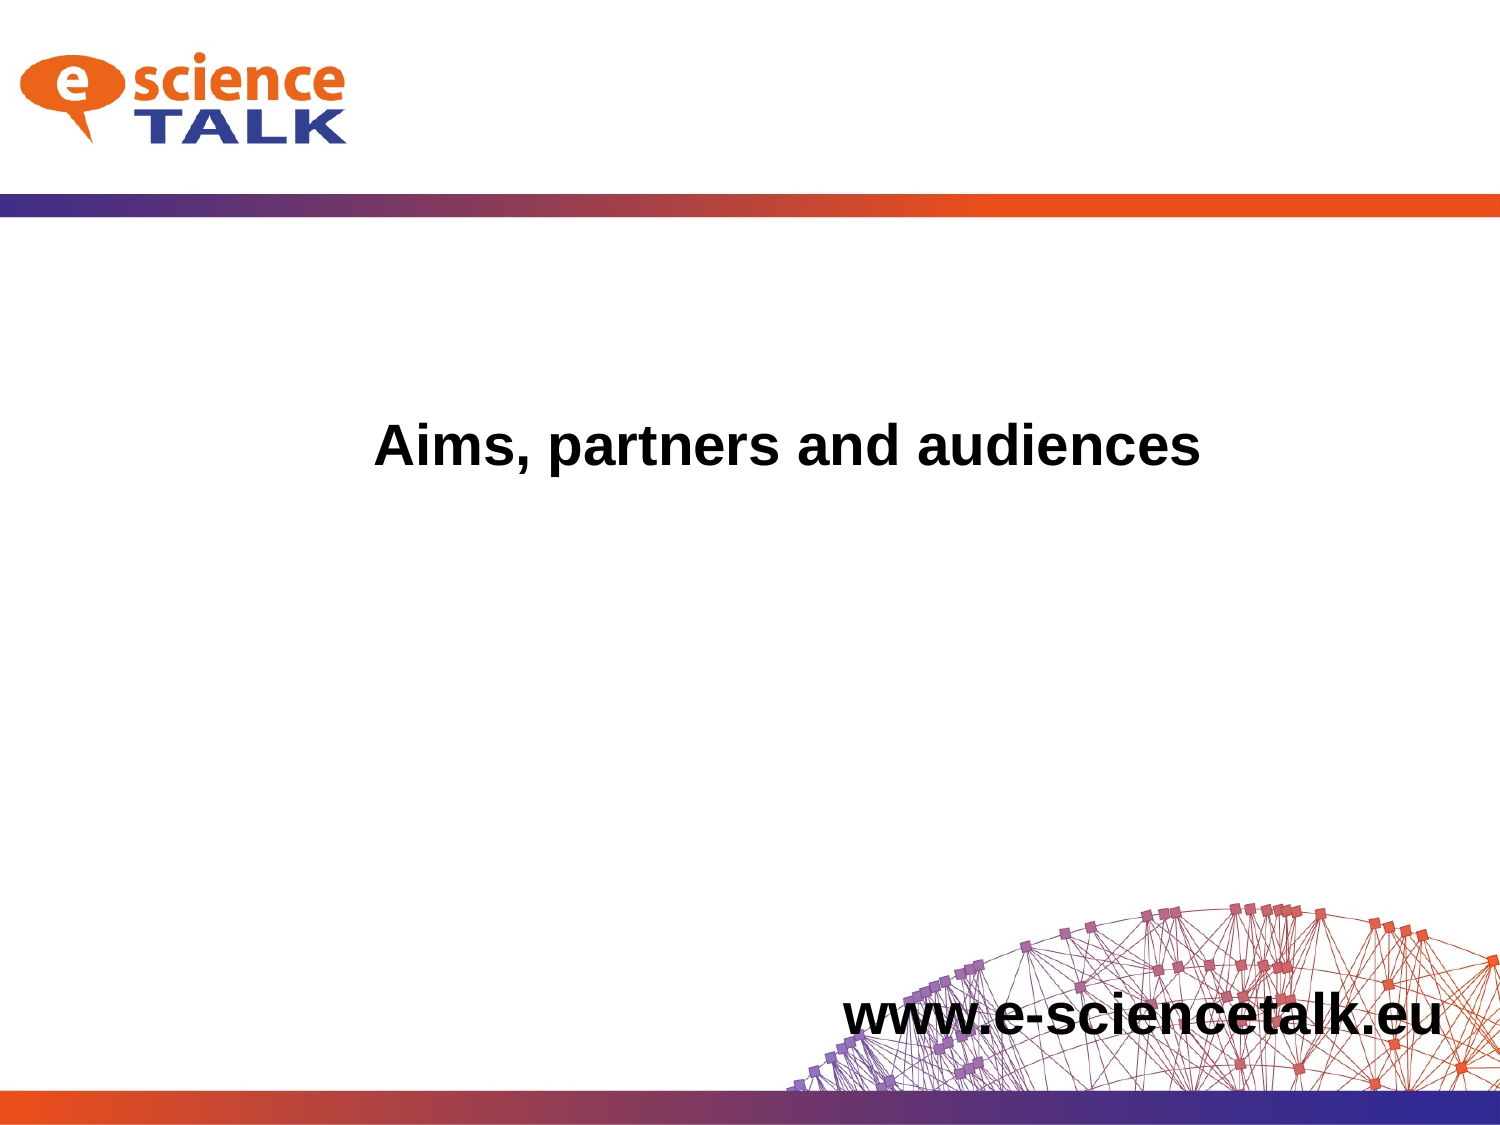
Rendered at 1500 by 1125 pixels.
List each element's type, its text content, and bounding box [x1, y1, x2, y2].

picture [0, 0, 1500, 1125]
text_box Aims, partners and audiences [112, 399, 1463, 1125]
